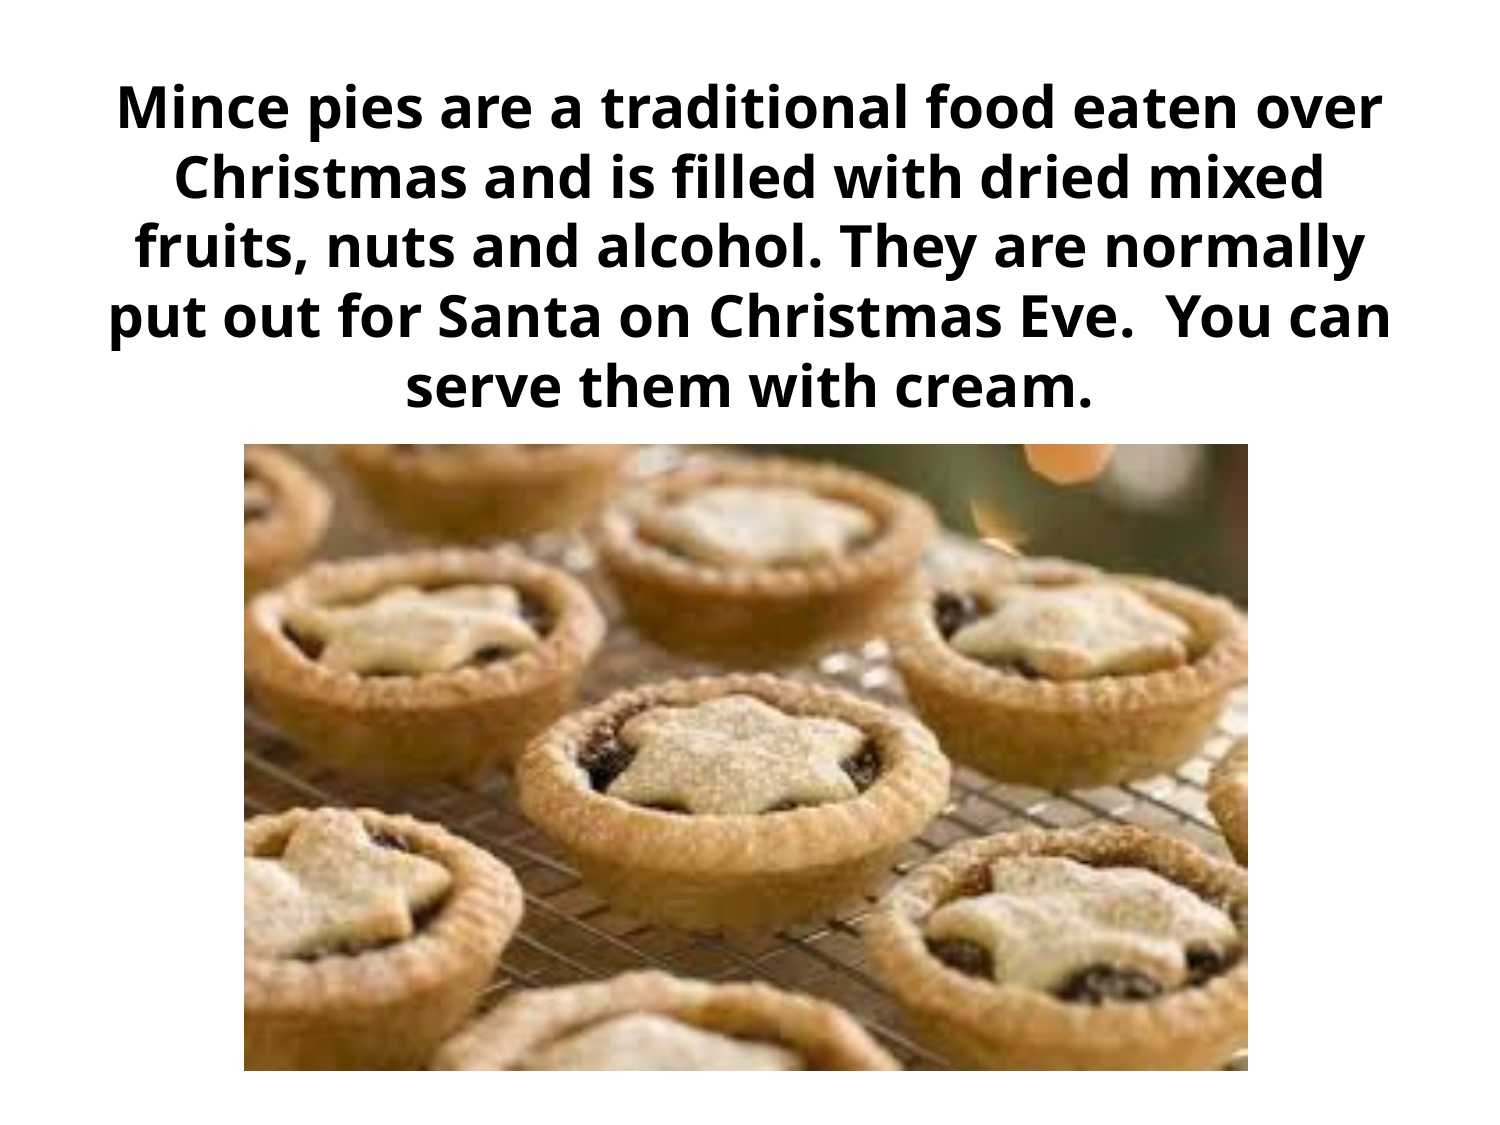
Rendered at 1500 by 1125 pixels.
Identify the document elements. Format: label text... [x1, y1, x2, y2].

title Mince pies are a traditional food eaten over Christmas and is filled with dried mixed fruits, nuts and alcohol. They are normally put out for Santa on Christmas Eve. You can serve them with cream. [75, 45, 1425, 445]
picture [244, 444, 1248, 1071]
